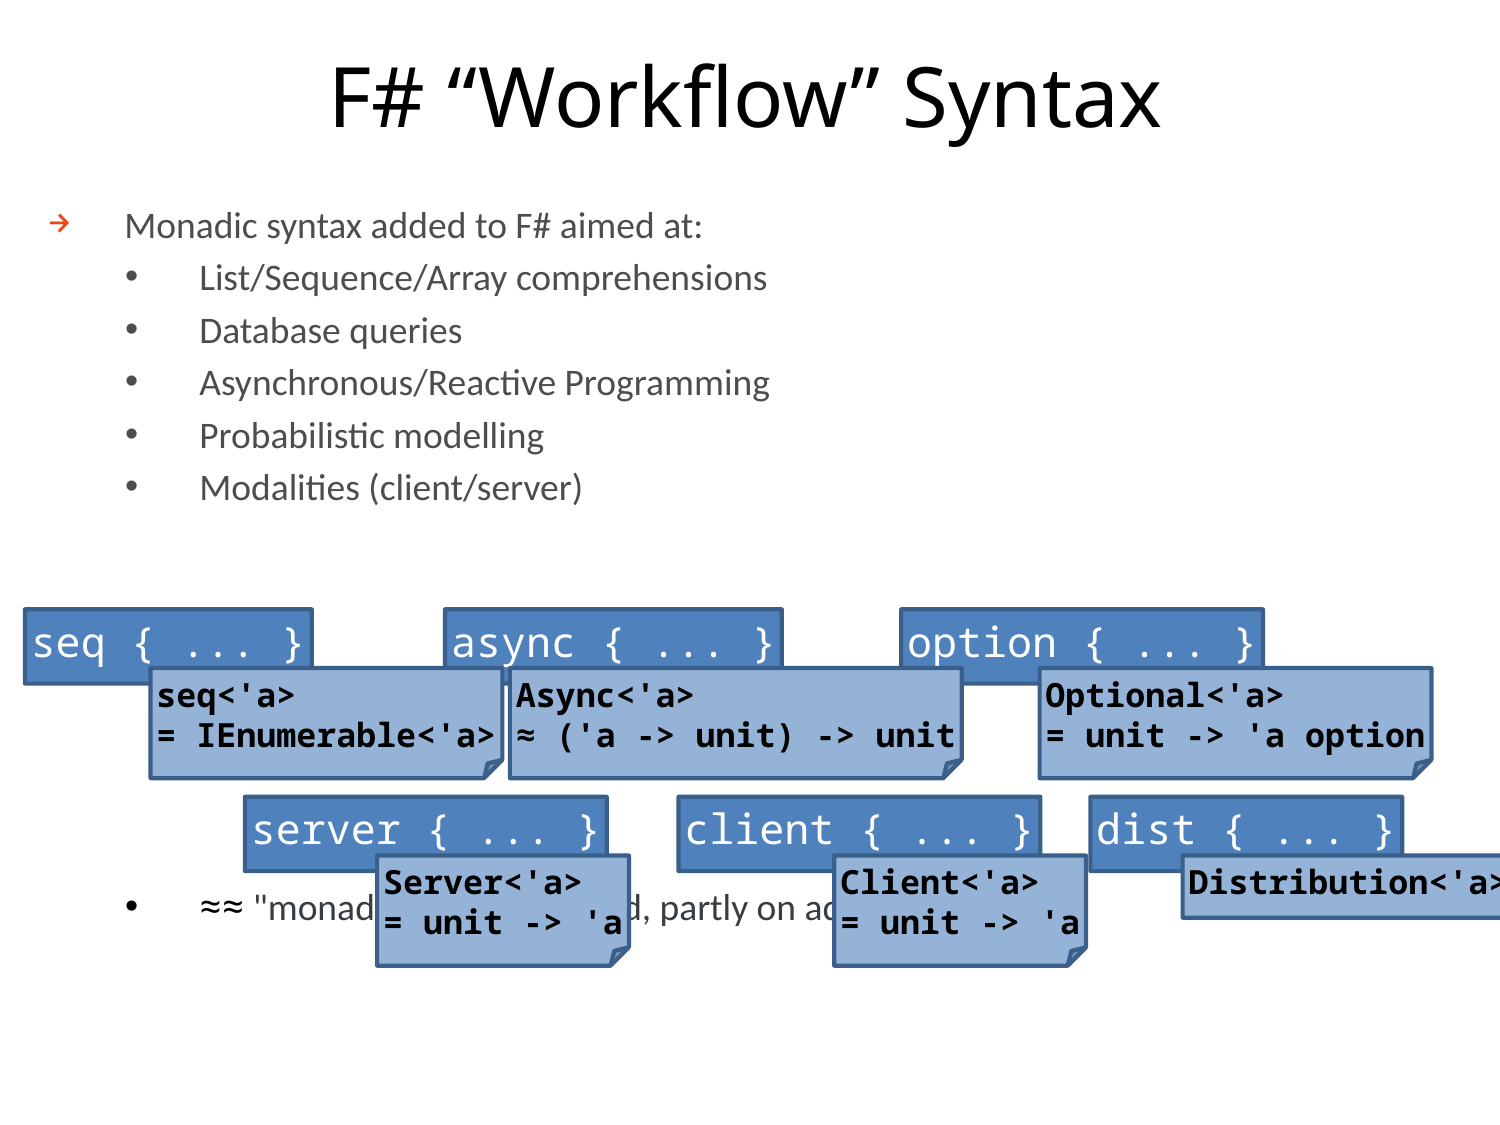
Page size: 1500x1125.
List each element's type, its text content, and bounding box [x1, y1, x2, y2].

text_box seq { ... } [22, 607, 314, 686]
text_box Monadic syntax added to F# aimed at: List/Sequence/Array comprehensions Database queries Asynchronous/Reactive Programming Probabilistic modelling Modalities (client/server) ≈≈ "monads", but rebranded, partly on advice [35, 140, 1335, 665]
title F# “Workflow” Syntax [81, 0, 1433, 188]
text_box Distribution<'a> [1180, 853, 1500, 920]
text_box Async<'a> ≈ ('a -> unit) -> unit [507, 665, 964, 781]
text_box seq<'a> = IEnumerable<'a> [148, 665, 505, 781]
text_box Server<'a> = unit -> 'a [375, 853, 632, 968]
text_box option { ... } [899, 607, 1266, 686]
text_box dist { ... } [1088, 794, 1405, 874]
text_box Optional<'a> = unit -> 'a option [1037, 665, 1434, 781]
text_box client { ... } [676, 794, 1043, 874]
text_box server { ... } [242, 794, 609, 874]
text_box Monadic syntax added to F# aimed at: List/Sequence/Array comprehensions Database queries Asynchronous/Reactive Programming Probabilistic modelling Modalities (client/server) ≈≈ "monads", but rebranded, partly on advice [35, 686, 1335, 868]
text_box async { ... } [442, 607, 784, 686]
picture [50, 214, 69, 232]
text_box Client<'a> = unit -> 'a [832, 853, 1089, 968]
